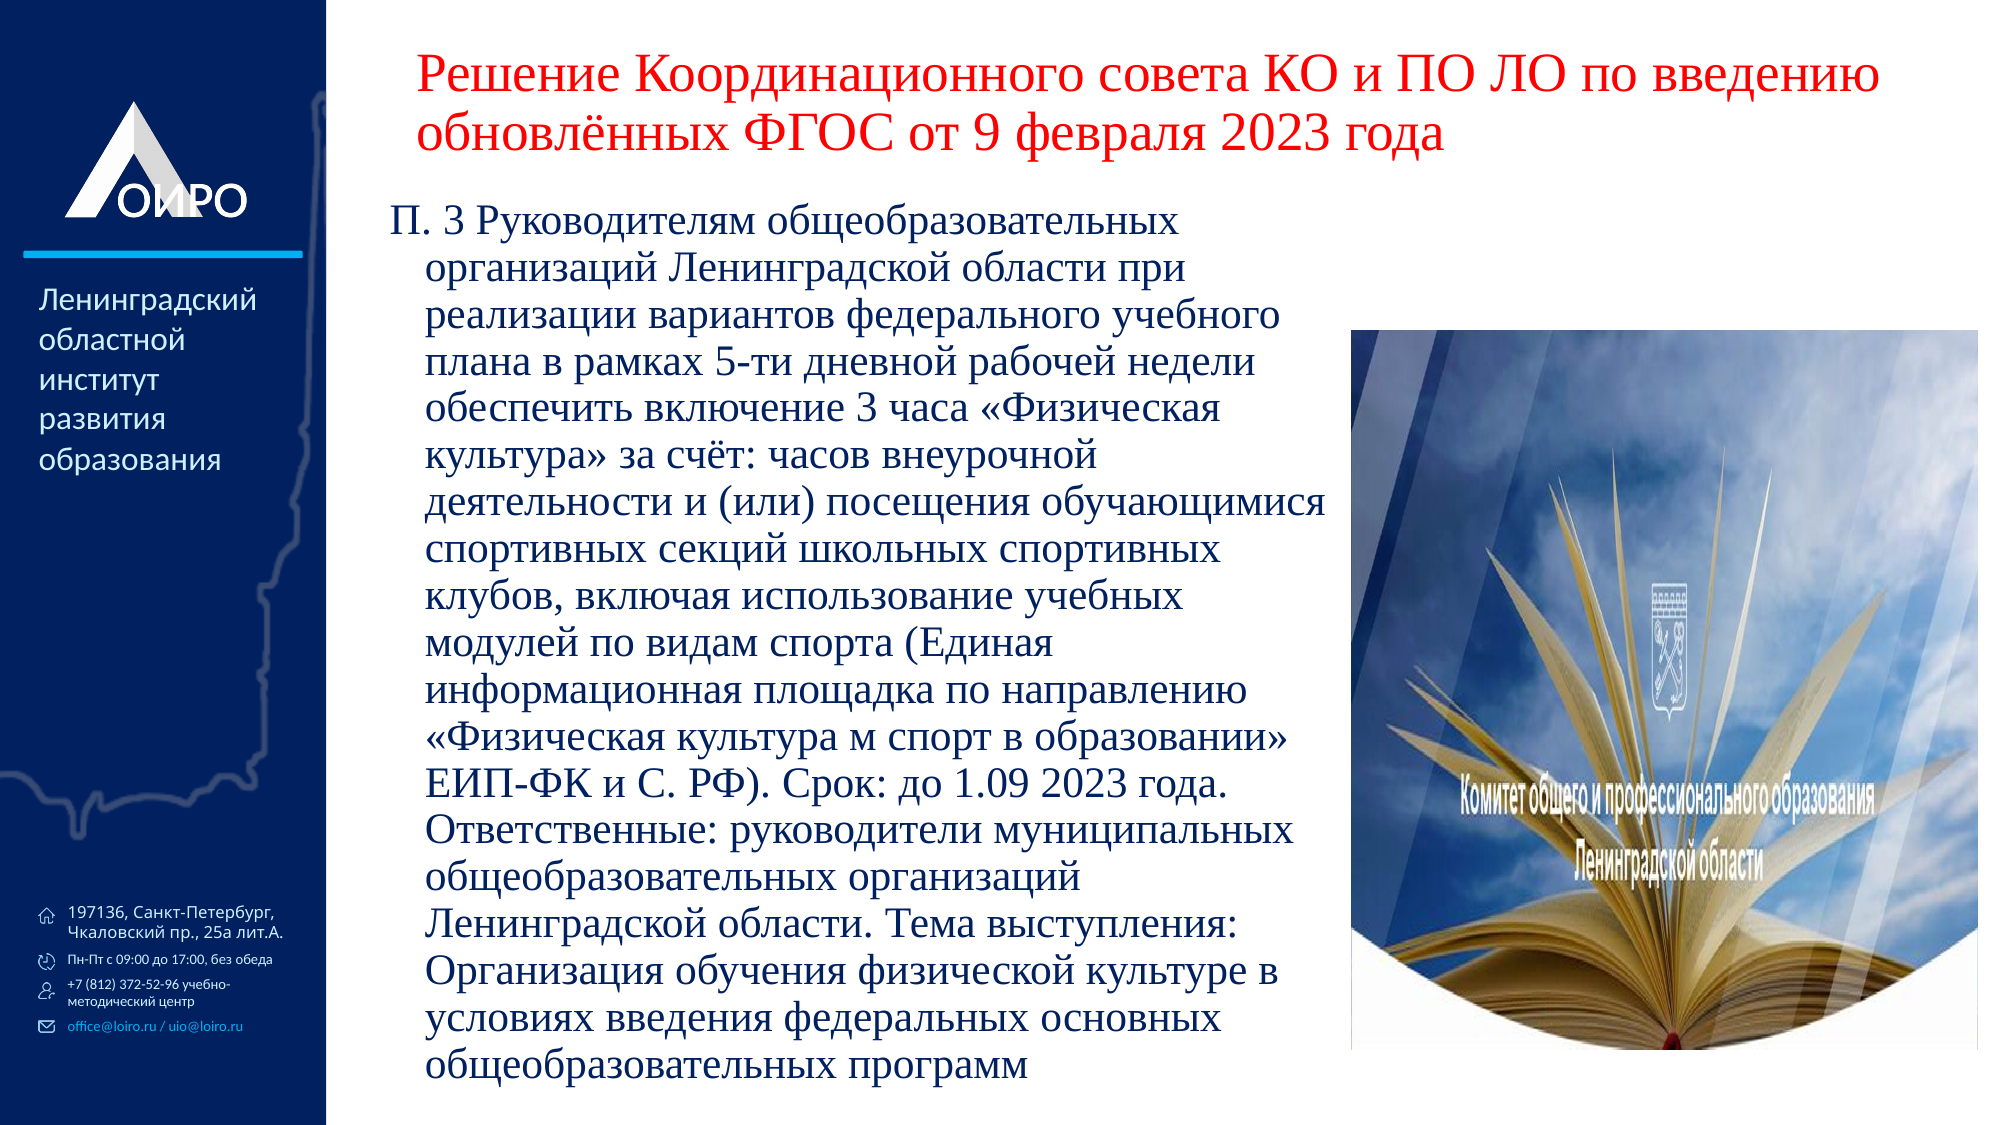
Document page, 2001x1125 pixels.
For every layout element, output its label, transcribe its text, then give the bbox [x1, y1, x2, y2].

picture [38, 907, 55, 924]
picture [1351, 330, 1978, 1051]
picture [38, 953, 55, 970]
picture [18, 87, 308, 250]
picture [38, 982, 55, 999]
list П. 3 Руководителям общеобразовательных организаций Ленинградской области при реализации вариантов федерального учебного плана в рамках 5-ти дневной рабочей недели обеспечить включение 3 часа «Физическая культура» за счёт: часов внеурочной деятельности и (или) посещения обучающимися спортивных секций школьных спортивных клубов, включая использование учебных модулей по видам спорта (Единая информационная площадка по направлению «Физическая культура м спорт в образовании» ЕИП-ФК и С. РФ). Срок: до 1.09 2023 года. Ответственные: руководители муниципальных общеобразовательных организаций Ленинградской области. Тема выступления: Организация обучения физической культуре в условиях введения федеральных основных общеобразовательных программ [339, 189, 1352, 1109]
picture [38, 1018, 55, 1035]
title Решение Координационного совета КО и ПО ЛО по введению обновлённых ФГОС от 9 февраля 2023 года [401, 33, 1934, 171]
